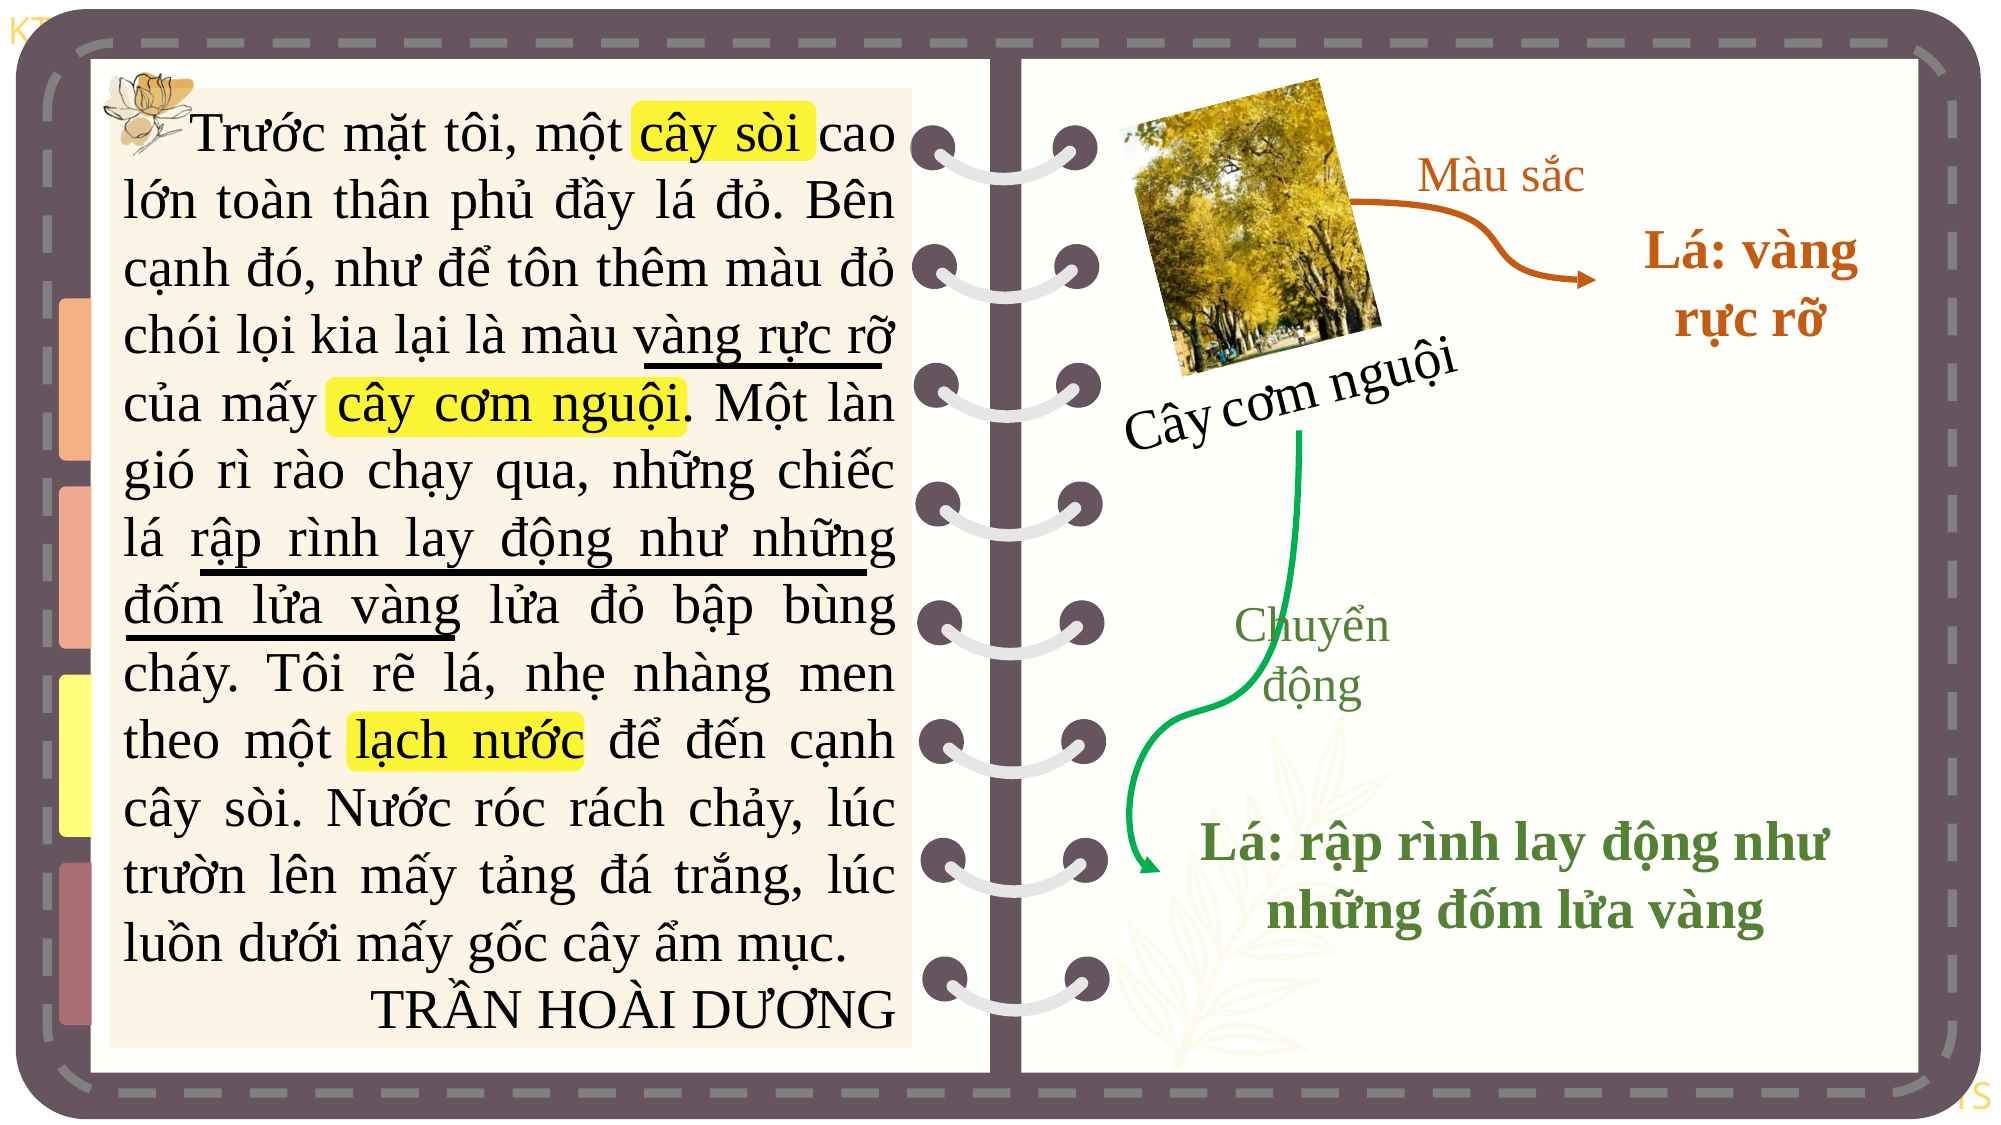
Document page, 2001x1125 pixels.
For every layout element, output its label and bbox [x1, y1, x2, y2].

picture [81, 54, 207, 168]
text_box [15, 0, 1981, 1120]
text_box [1354, 201, 1597, 282]
text_box [1009, 582, 1451, 722]
picture [1147, 99, 1354, 356]
picture [1115, 722, 1389, 1071]
